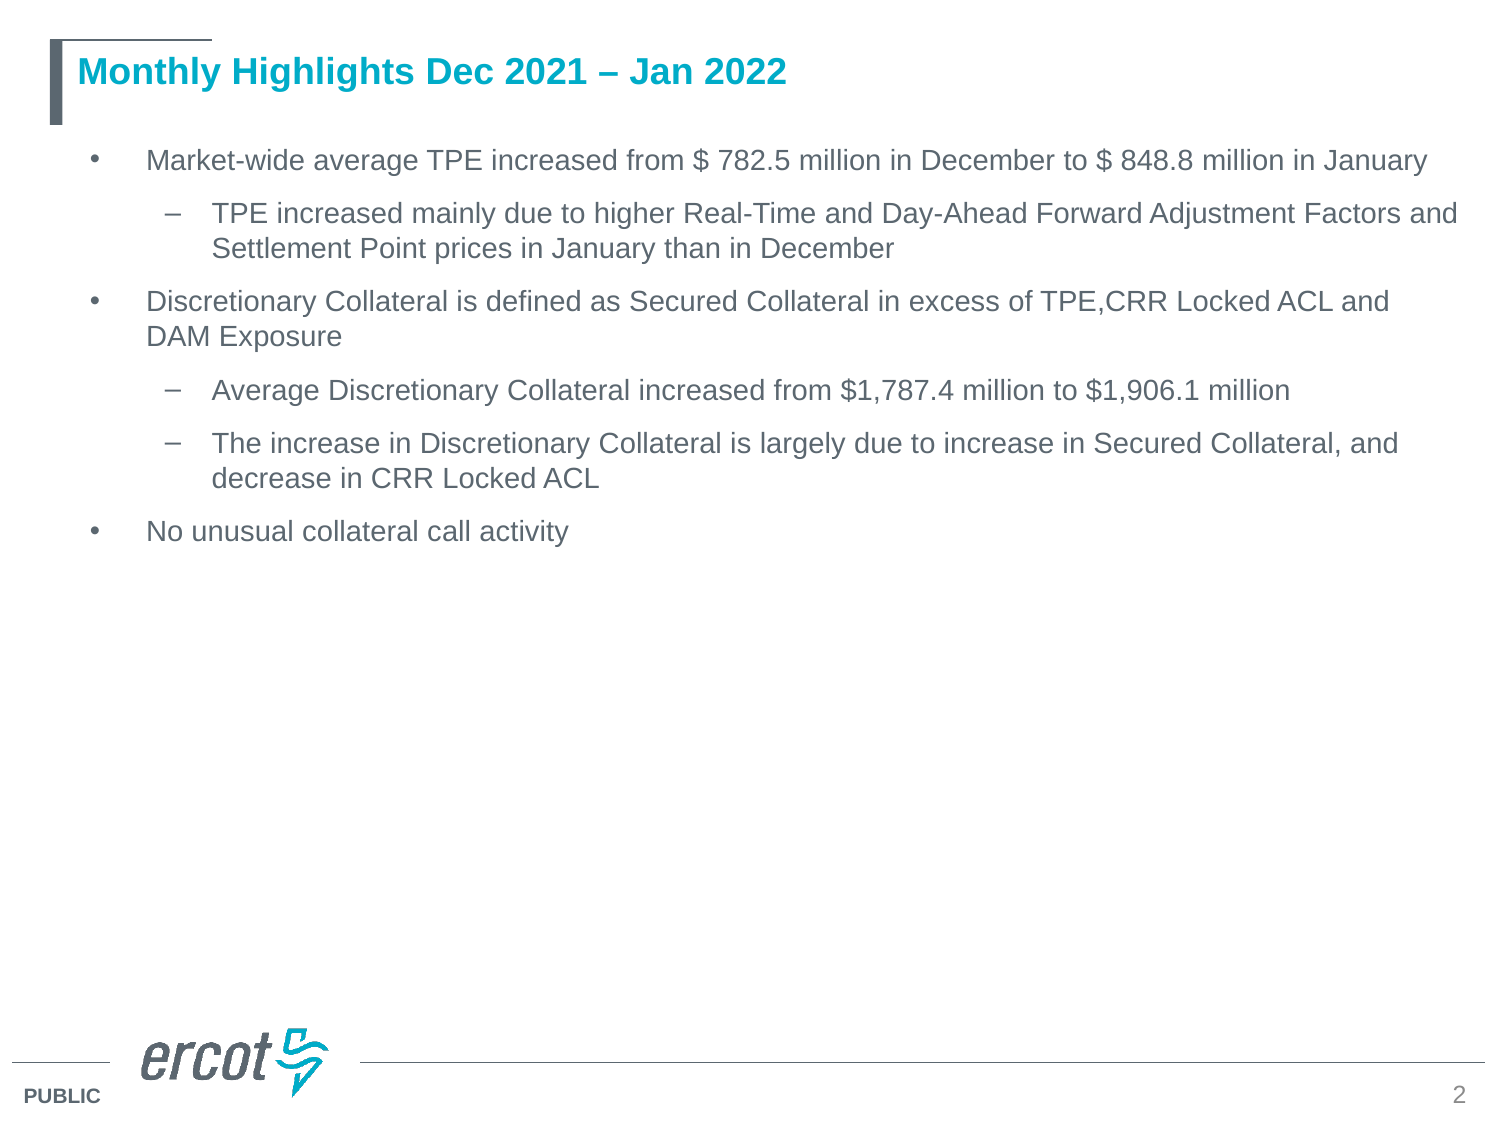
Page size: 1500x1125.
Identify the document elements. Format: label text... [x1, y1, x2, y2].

list Market-wide average TPE increased from $ 782.5 million in December to $ 848.8 million in January TPE increased mainly due to higher Real-Time and Day-Ahead Forward Adjustment Factors and Settlement Point prices in January than in December Discretionary Collateral is defined as Secured Collateral in excess of TPE,CRR Locked ACL and DAM Exposure Average Discretionary Collateral increased from $1,787.4 million to $1,906.1 million The increase in Discretionary Collateral is largely due to increase in Secured Collateral, and decrease in CRR Locked ACL No unusual collateral call activity [75, 133, 1475, 984]
slide_number 2 [1437, 1076, 1475, 1112]
title Monthly Highlights Dec 2021 – Jan 2022 [62, 39, 1450, 228]
picture [137, 1024, 332, 1100]
